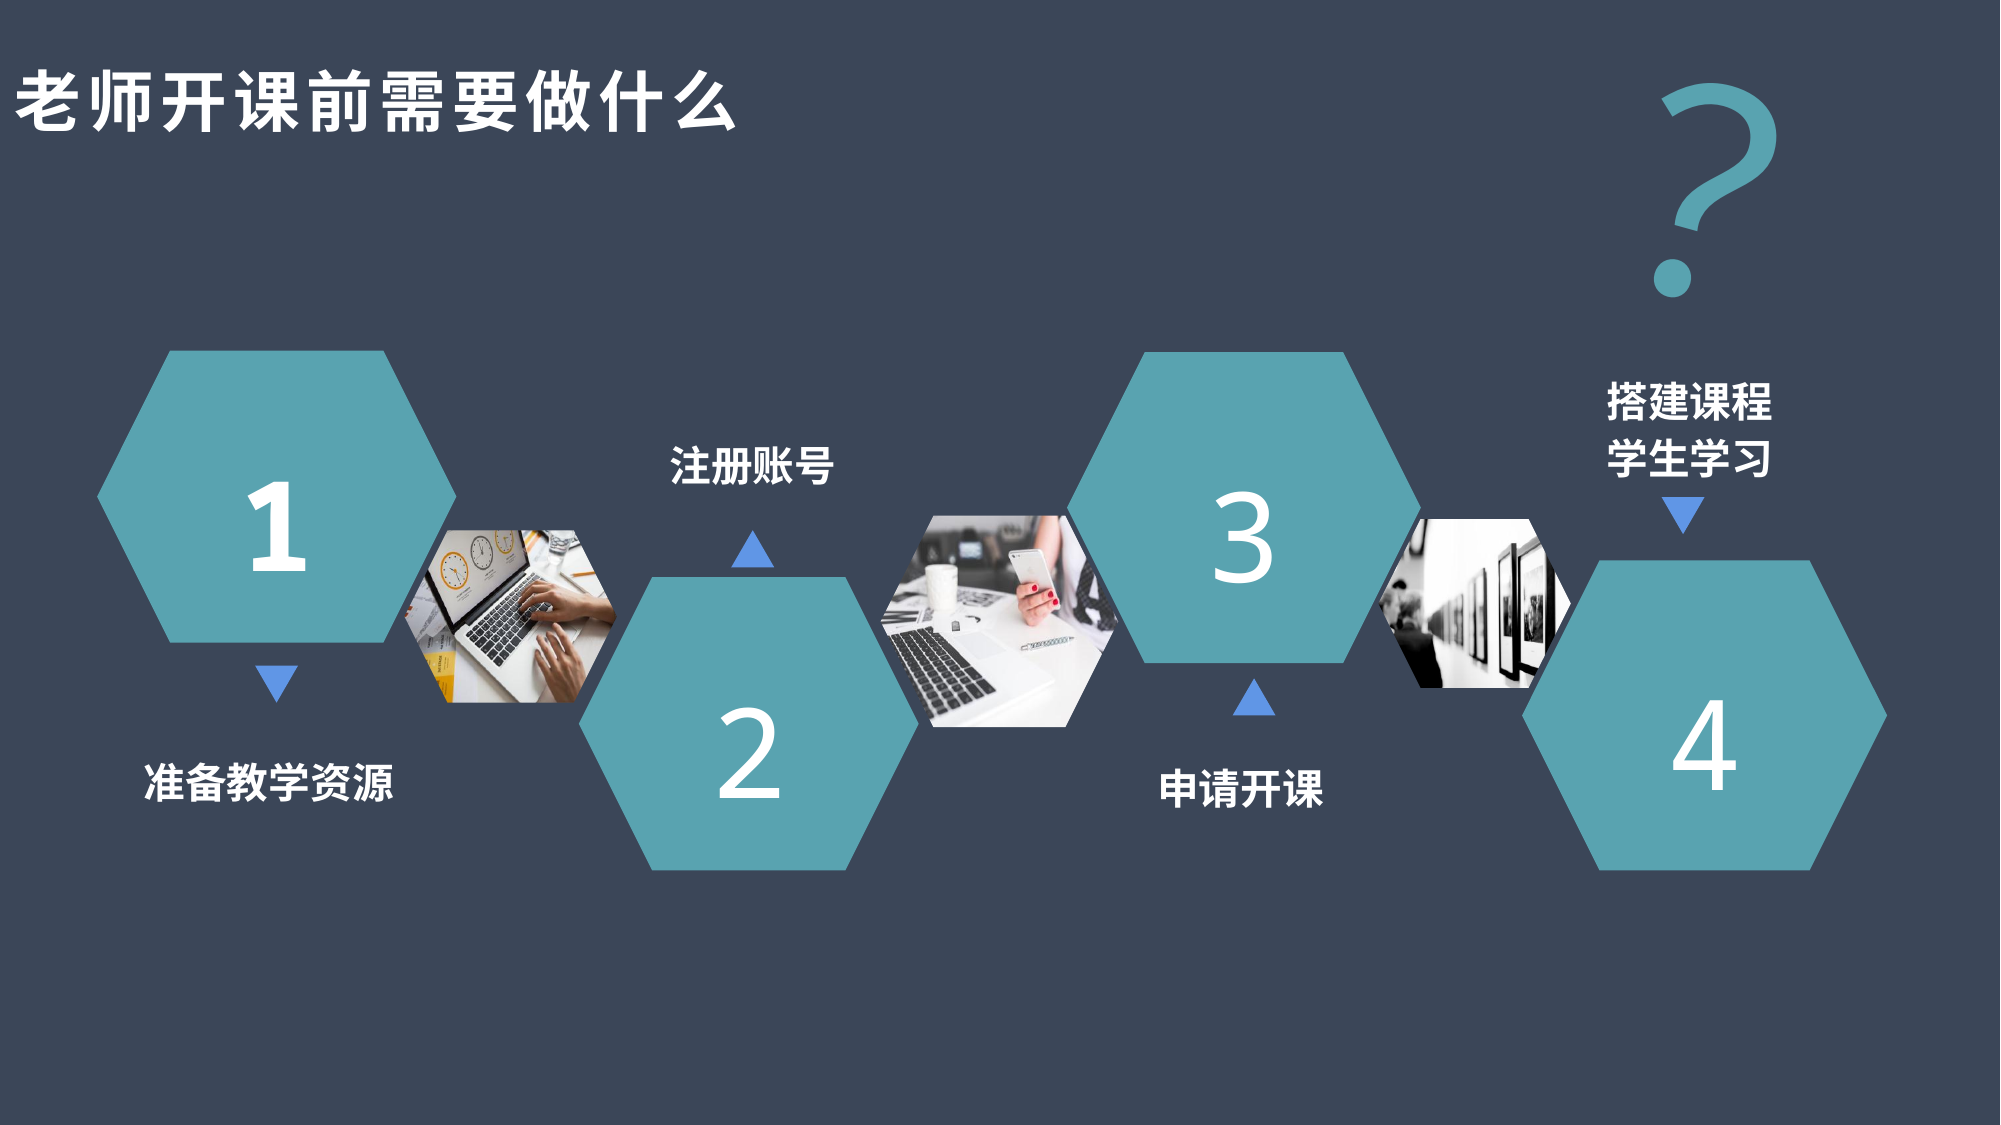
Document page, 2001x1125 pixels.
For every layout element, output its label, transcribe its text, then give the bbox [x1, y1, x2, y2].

text_box [729, 528, 777, 569]
text_box [901, 514, 1099, 729]
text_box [1521, 560, 1888, 871]
text_box [1659, 496, 1707, 537]
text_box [97, 350, 457, 643]
title 老师开课前需要做什么 [0, 41, 1628, 159]
text_box 注册账号 [606, 422, 899, 500]
text_box 搭建课程 学生学习 [1567, 358, 1813, 493]
text_box [416, 529, 599, 704]
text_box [578, 577, 919, 871]
text_box [1407, 518, 1551, 689]
text_box 申请开课 [1118, 745, 1363, 823]
text_box ？ [1548, 0, 1995, 427]
text_box 准备教学资源 [97, 739, 441, 817]
text_box [1230, 676, 1278, 717]
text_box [1066, 352, 1421, 664]
text_box [253, 664, 300, 705]
